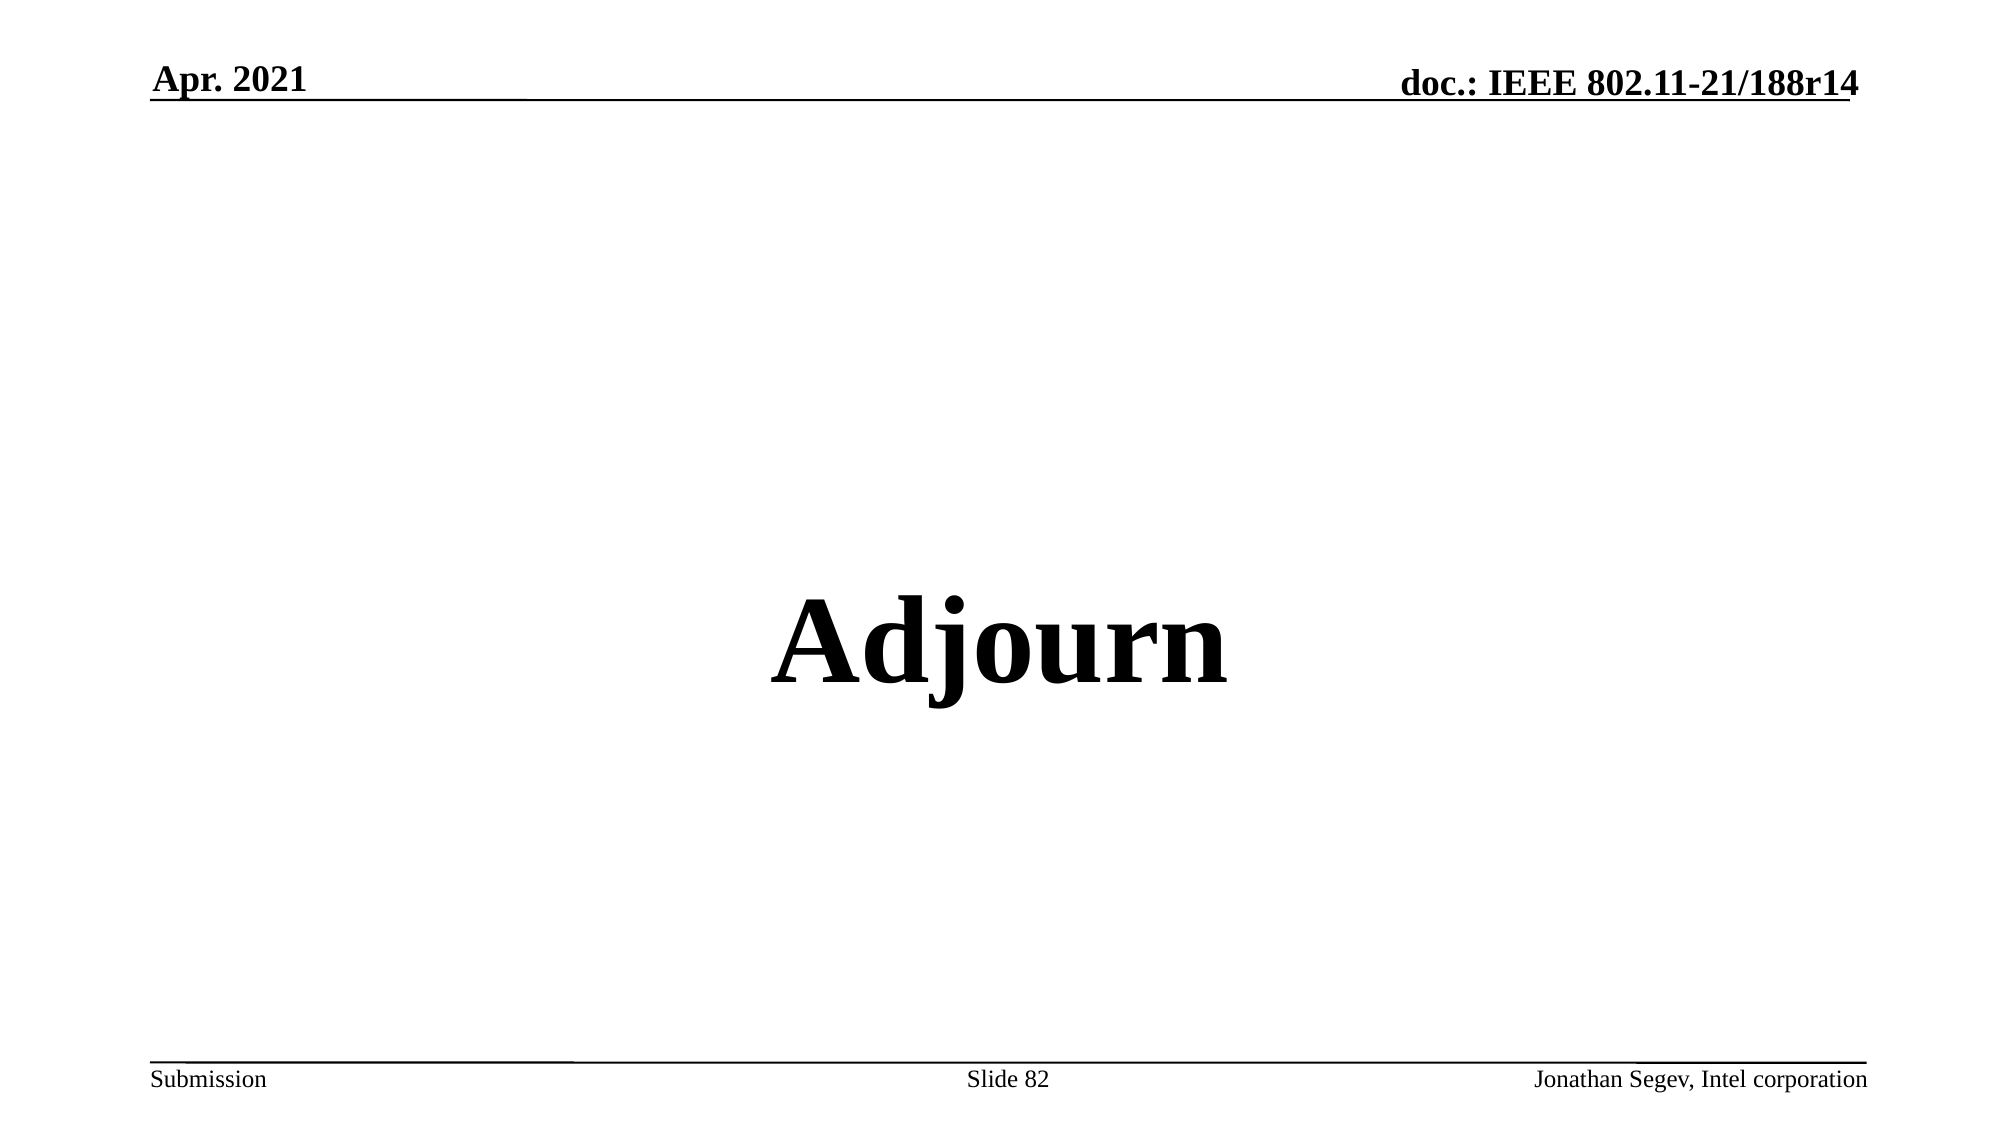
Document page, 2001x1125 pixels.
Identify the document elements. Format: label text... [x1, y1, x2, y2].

footer Jonathan Segev, Intel corporation [1171, 1061, 1869, 1093]
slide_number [152, 54, 563, 100]
slide_number Slide 82 [950, 1061, 1067, 1123]
list Adjourn [149, 324, 1850, 1000]
